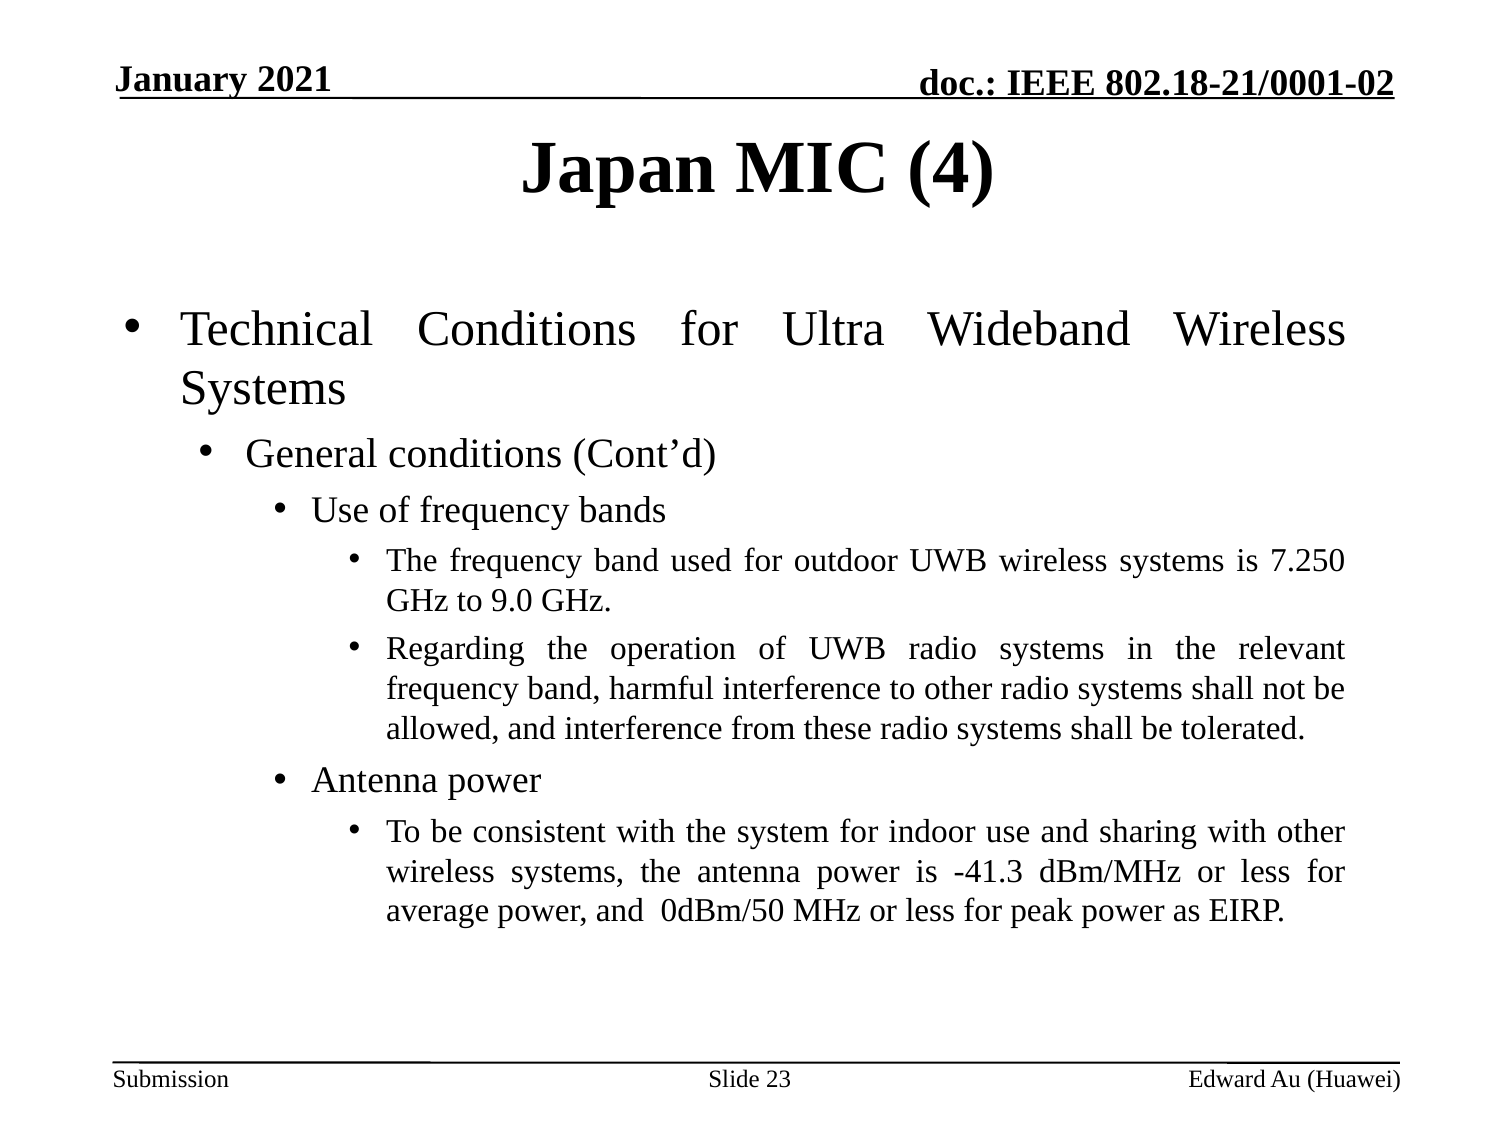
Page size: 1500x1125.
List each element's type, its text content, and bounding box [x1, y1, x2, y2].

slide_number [114, 54, 493, 100]
footer Edward Au (Huawei) [902, 1061, 1402, 1093]
slide_number Slide 23 [699, 1061, 800, 1123]
title Japan MIC (4) [120, 99, 1396, 226]
list Technical Conditions for Ultra Wideband Wireless Systems General conditions (Cont’d) Use of frequency bands The frequency band used for outdoor UWB wireless systems is 7.250 GHz to 9.0 GHz. Regarding the operation of UWB radio systems in the relevant frequency band, harmful interference to other radio systems shall not be allowed, and interference from these radio systems shall be tolerated. Antenna power To be consistent with the system for indoor use and sharing with other wireless systems, the antenna power is -41.3 dBm/MHz or less for average power, and 0dBm/50 MHz or less for peak power as EIRP. [108, 287, 1363, 1063]
